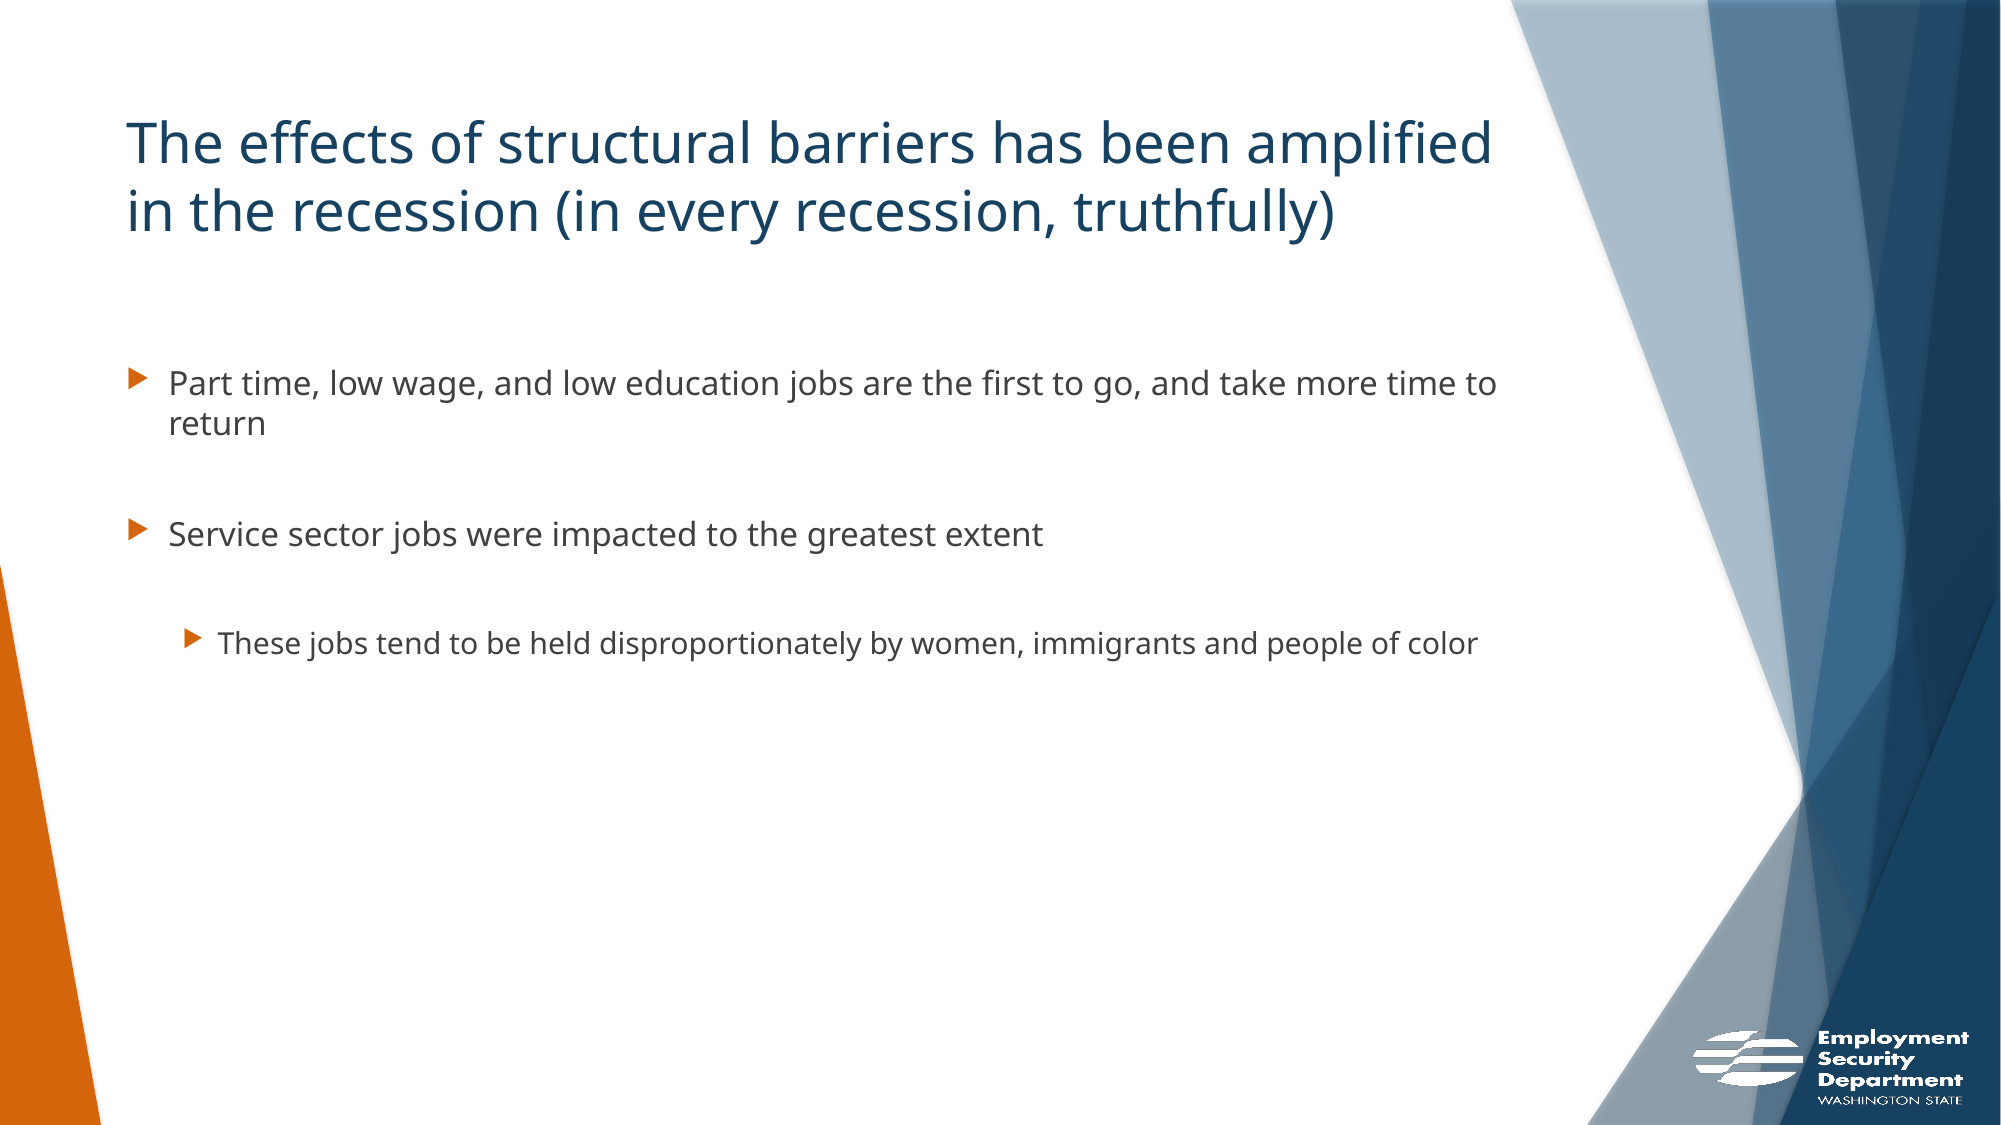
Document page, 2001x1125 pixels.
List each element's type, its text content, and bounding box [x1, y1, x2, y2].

picture [1693, 1029, 1969, 1105]
list Part time, low wage, and low education jobs are the first to go, and take more time to return Service sector jobs were impacted to the greatest extent These jobs tend to be held disproportionately by women, immigrants and people of color [111, 354, 1522, 992]
title The effects of structural barriers has been amplified in the recession (in every recession, truthfully) [111, 99, 1522, 317]
